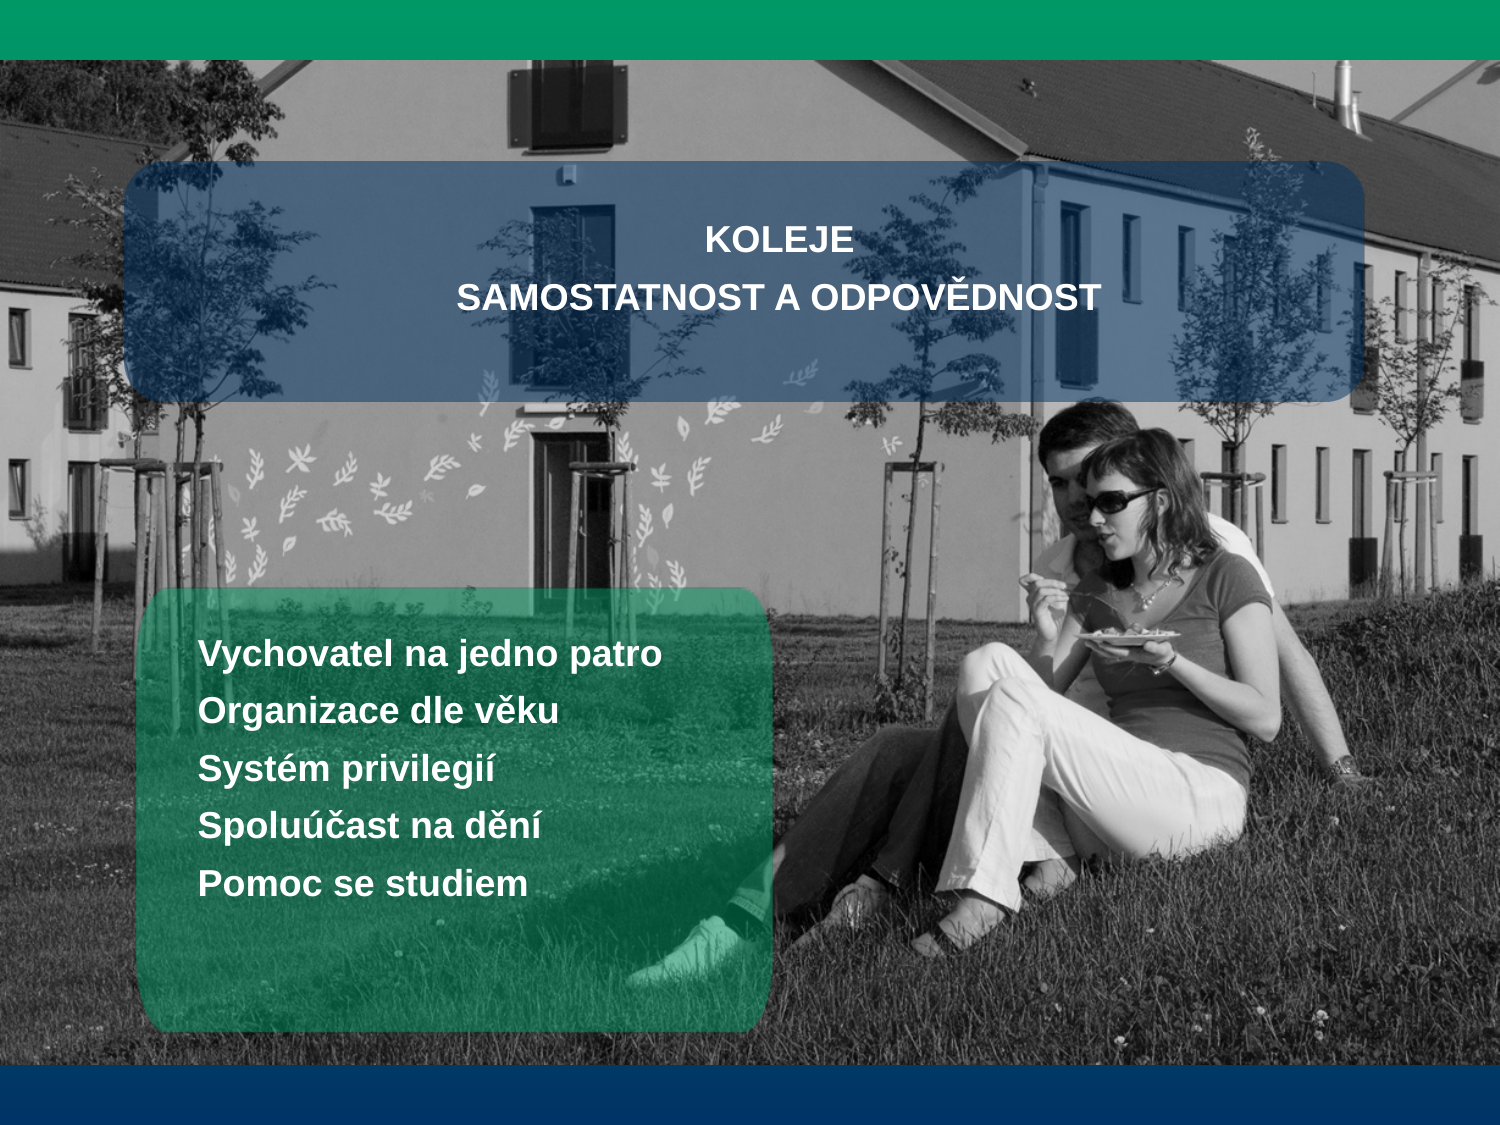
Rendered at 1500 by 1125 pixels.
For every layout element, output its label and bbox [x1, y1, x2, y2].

picture [0, 59, 1500, 1065]
